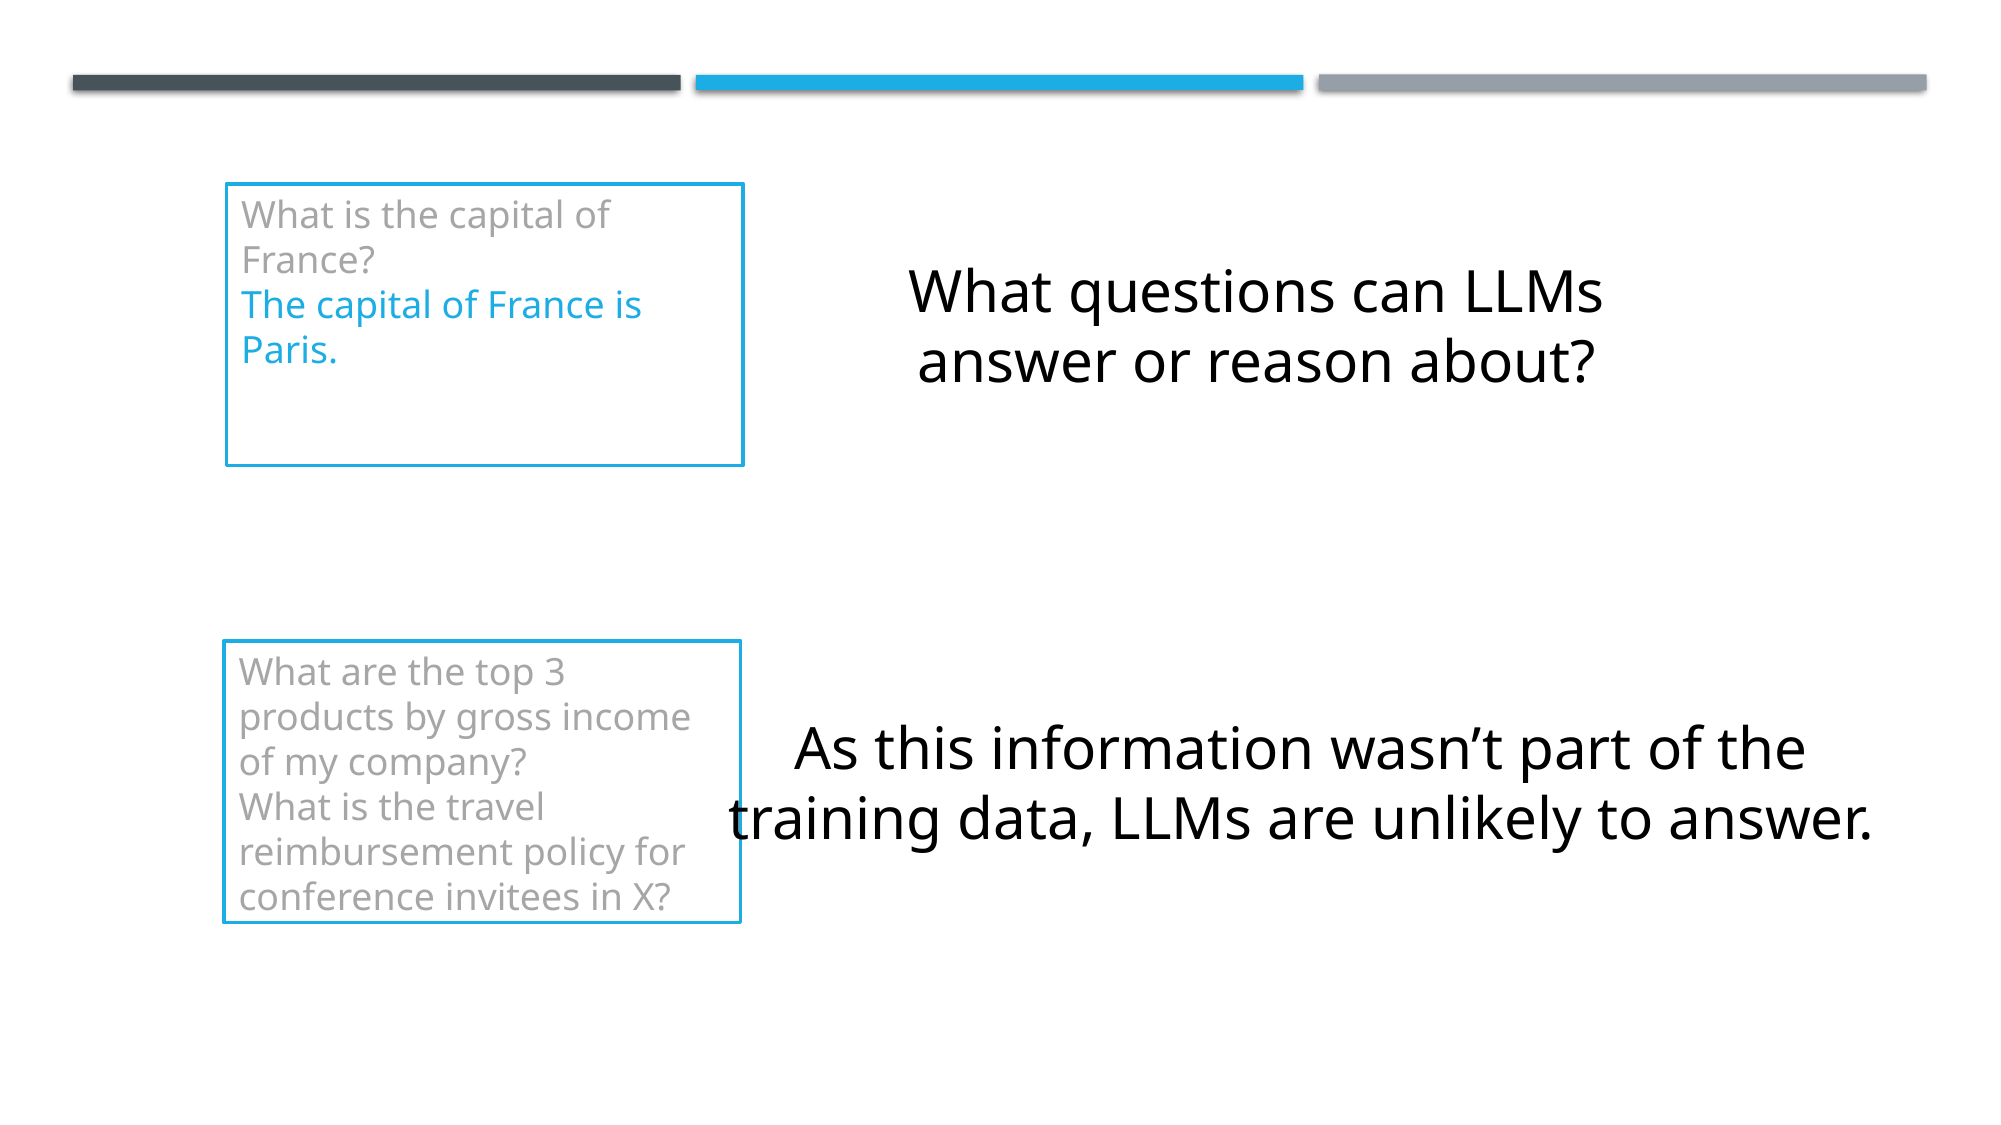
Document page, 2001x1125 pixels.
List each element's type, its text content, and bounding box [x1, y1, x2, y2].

text_box As this information wasn’t part of the training data, LLMs are unlikely to answer. [713, 703, 1890, 859]
text_box What are the top 3 products by gross income of my company? What is the travel reimbursement policy for conference invitees in X? [222, 639, 742, 924]
text_box What is the capital of France? The capital of France is Paris. [225, 182, 745, 467]
text_box What questions can LLMs answer or reason about? [893, 246, 1620, 402]
